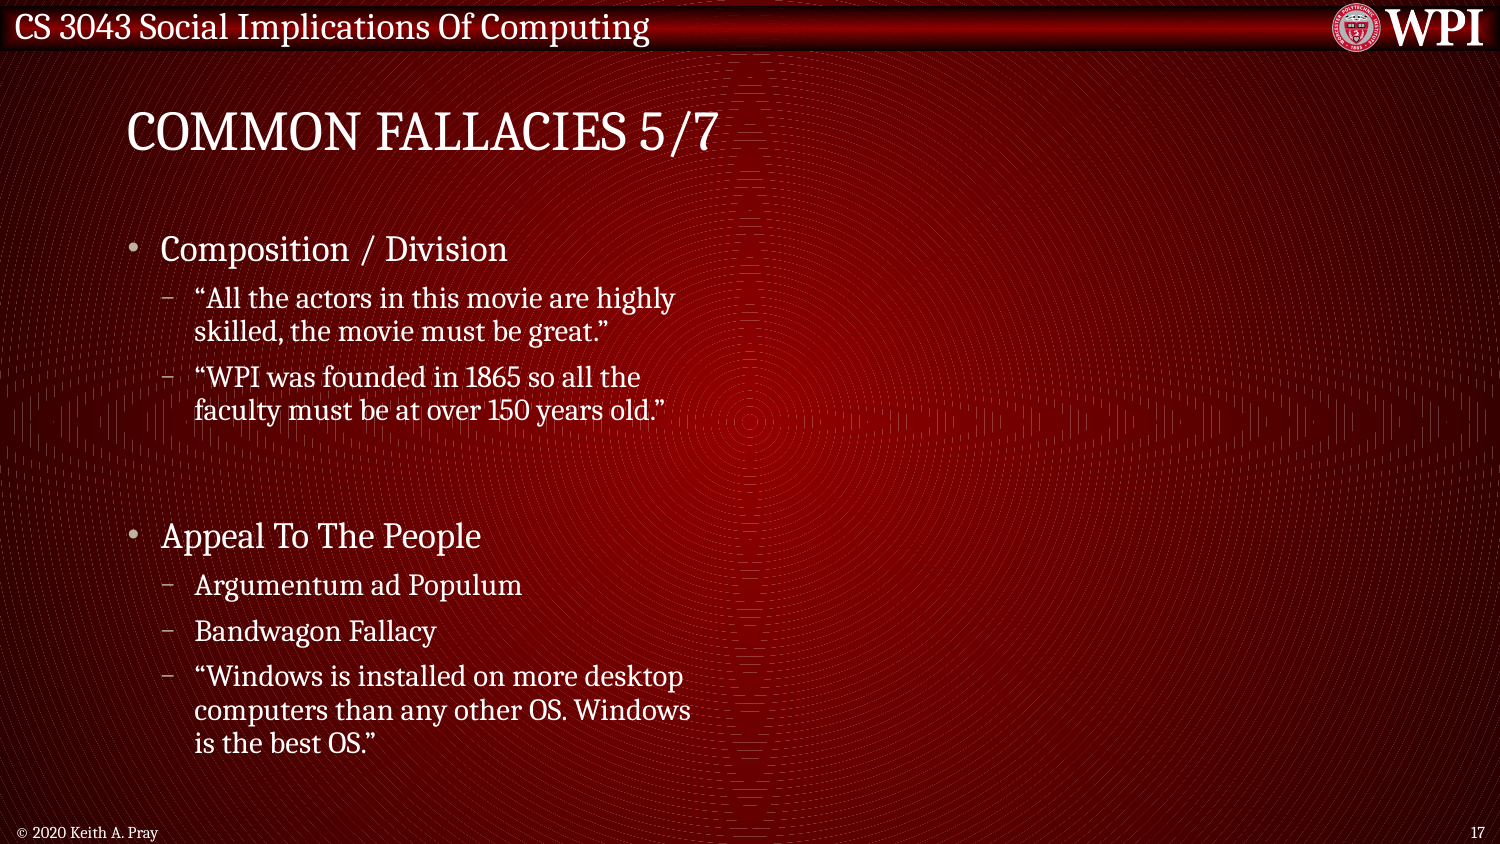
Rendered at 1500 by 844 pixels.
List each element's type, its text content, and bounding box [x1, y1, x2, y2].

footer © 2020 Keith A. Pray [0, 819, 913, 844]
list Composition / Division “All the actors in this movie are highly skilled, the movie must be great.” “WPI was founded in 1865 so all the faculty must be at over 150 years old.” Appeal To The People Argumentum ad Populum Bandwagon Fallacy “Windows is installed on more desktop computers than any other OS. Windows is the best OS.” [112, 221, 725, 772]
title Common Fallacies 5/7 [112, 59, 1388, 210]
picture [1332, 3, 1483, 52]
slide_number 17 [1397, 819, 1500, 844]
